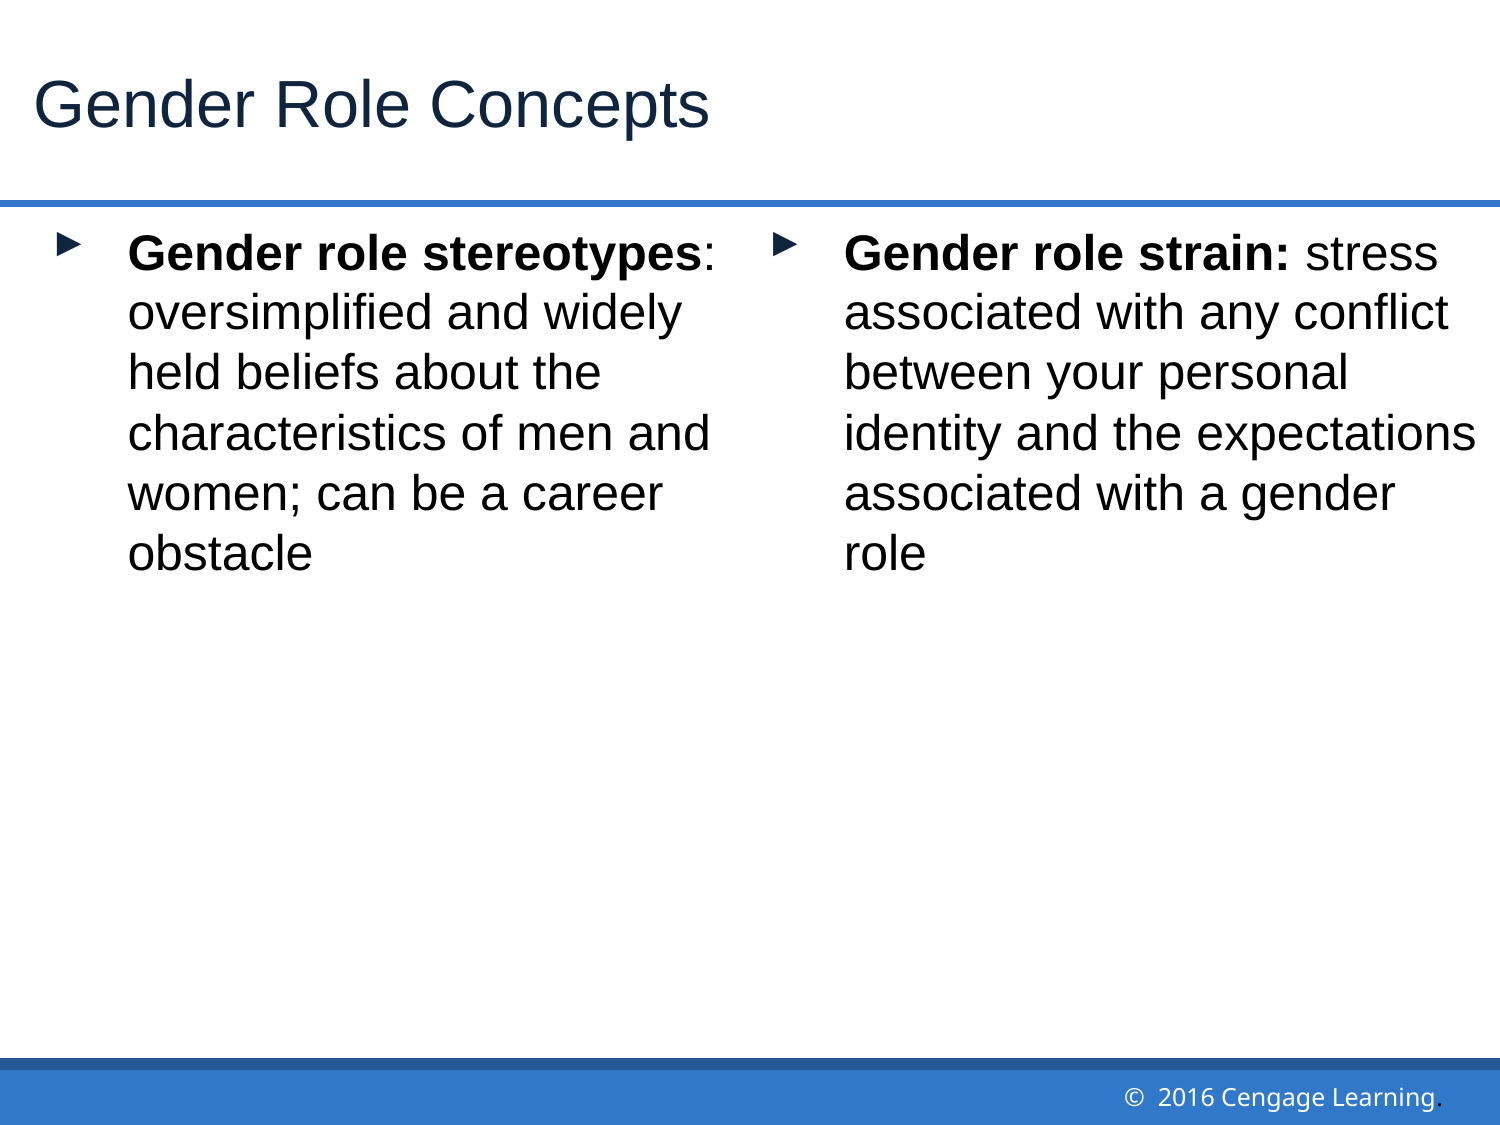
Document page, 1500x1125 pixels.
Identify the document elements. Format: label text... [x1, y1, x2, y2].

title Gender Role Concepts [0, 0, 1500, 202]
list Gender role stereotypes: oversimplified and widely held beliefs about the characteristics of men and women; can be a career obstacle Gender role strain: stress associated with any conflict between your personal identity and the expectations associated with a gender role [37, 212, 1500, 601]
